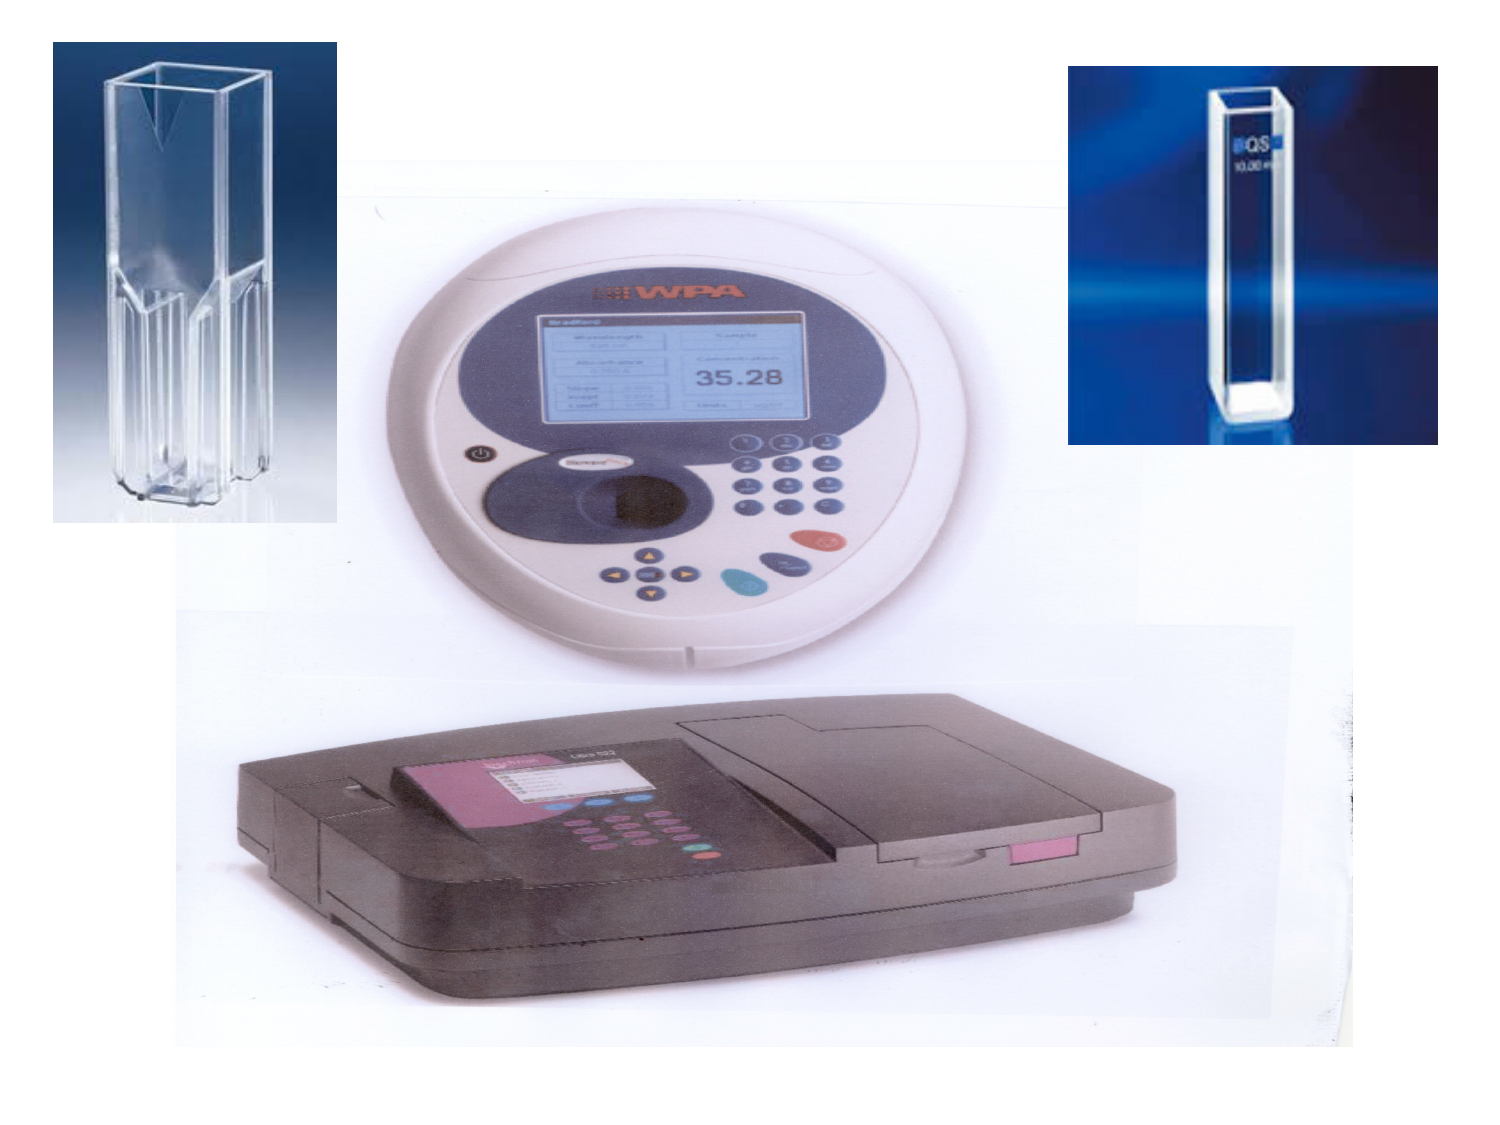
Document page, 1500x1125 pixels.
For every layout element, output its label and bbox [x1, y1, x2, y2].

picture [52, 42, 1438, 1047]
